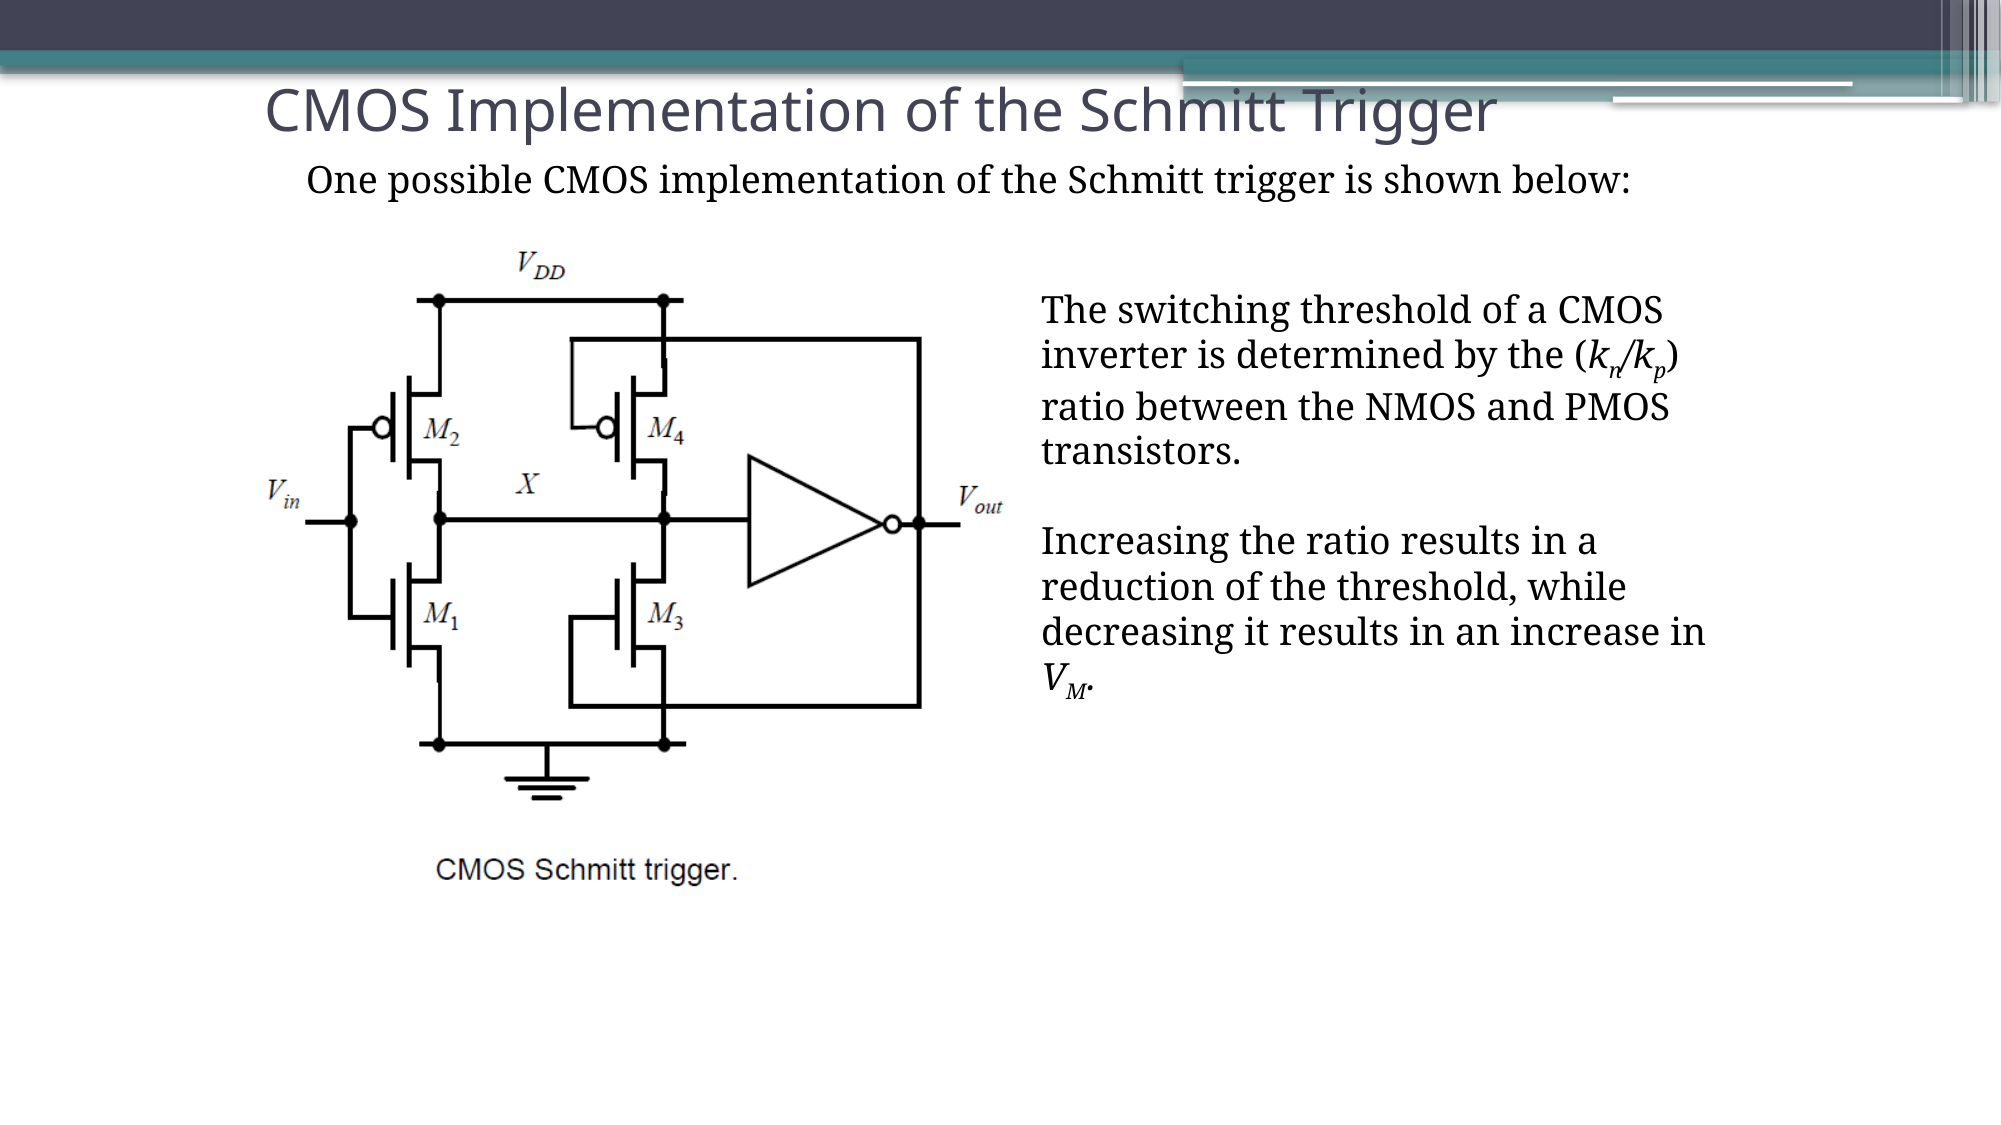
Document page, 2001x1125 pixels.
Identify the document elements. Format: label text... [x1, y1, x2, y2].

title CMOS Implementation of the Schmitt Trigger [249, 66, 1600, 149]
picture [249, 243, 1027, 813]
text_box The switching threshold of a CMOS inverter is determined by the (kn/kp) ratio between the NMOS and PMOS transistors. Increasing the ratio results in a reduction of the threshold, while decreasing it results in an increase in VM. [1032, 278, 1745, 711]
text_box One possible CMOS implementation of the Schmitt trigger is shown below: [291, 148, 1674, 209]
picture [432, 845, 740, 891]
